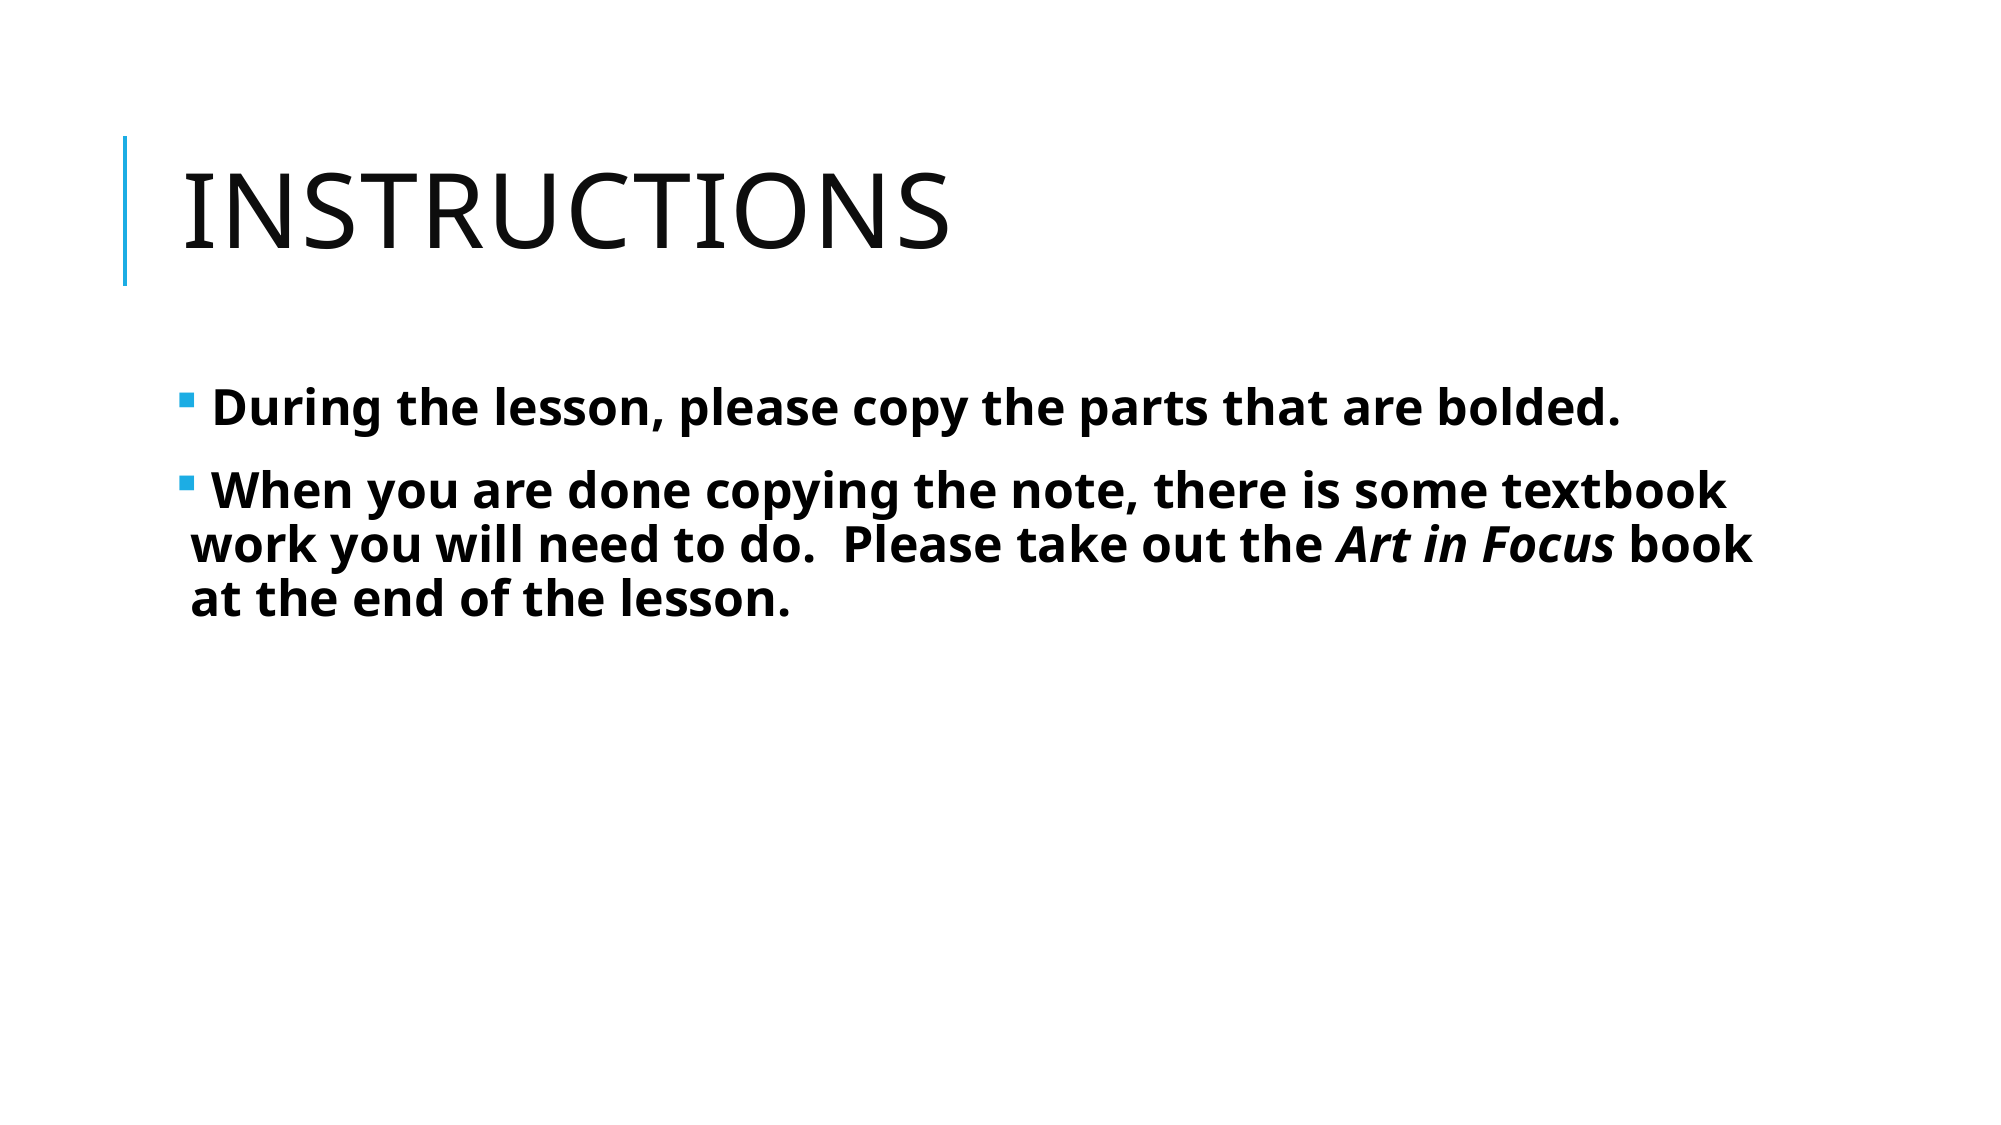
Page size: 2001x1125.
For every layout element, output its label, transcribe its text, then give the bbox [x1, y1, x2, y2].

list During the lesson, please copy the parts that are bolded. When you are done copying the note, there is some textbook work you will need to do. Please take out the Art in Focus book at the end of the lesson. [168, 375, 1763, 1035]
title Instructions [168, 96, 1763, 342]
